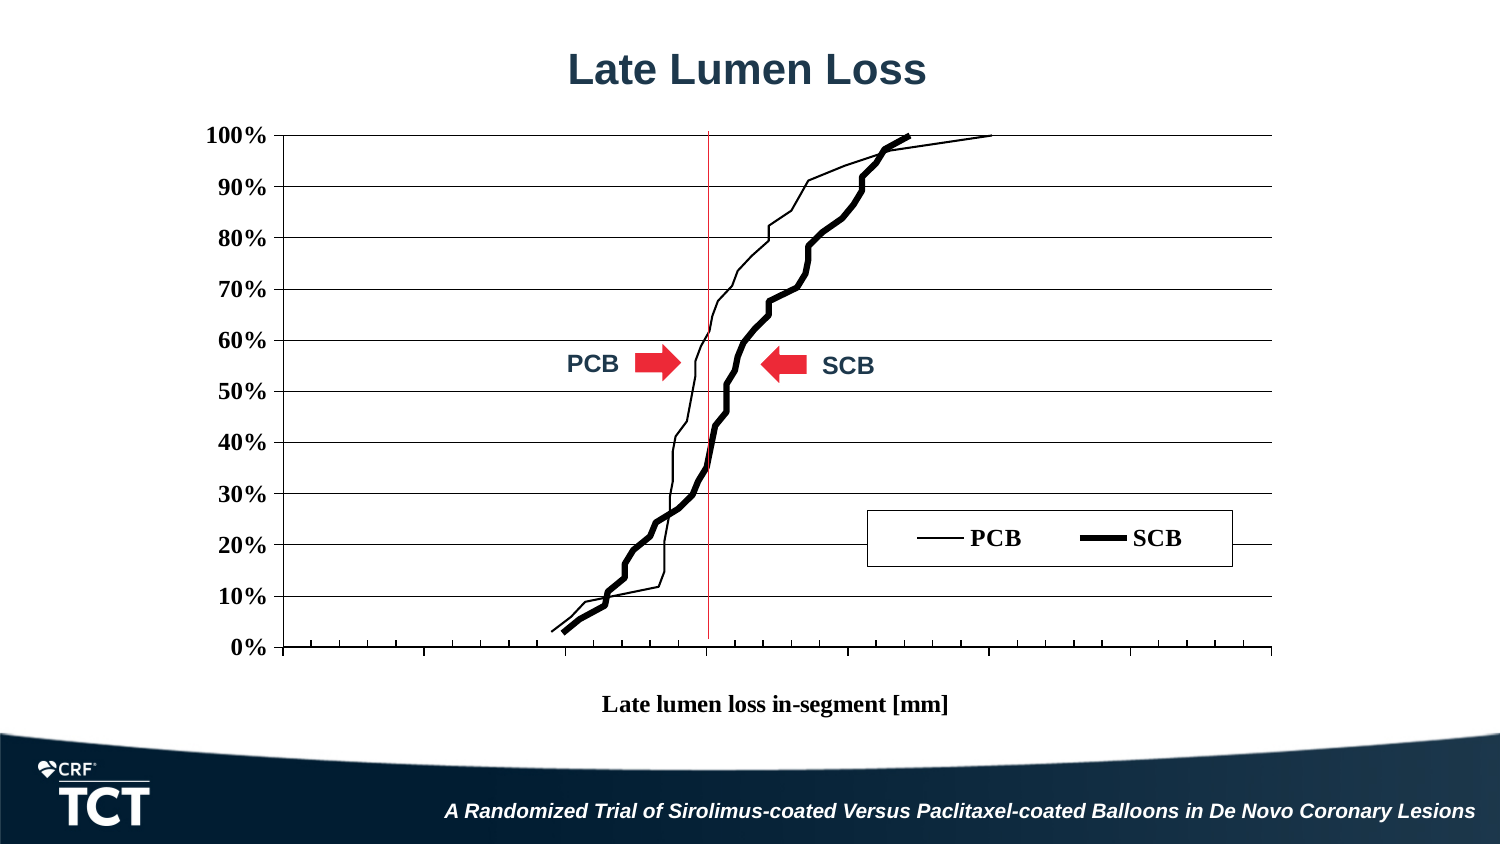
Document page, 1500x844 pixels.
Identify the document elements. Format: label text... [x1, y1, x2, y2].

text_box A Randomized Trial of Sirolimus-coated Versus Paclitaxel-coated Balloons in De Novo Coronary Lesions [429, 790, 1500, 830]
picture [0, 0, 1500, 844]
title Late Lumen Loss [46, 33, 1448, 123]
chart [195, 121, 1299, 725]
